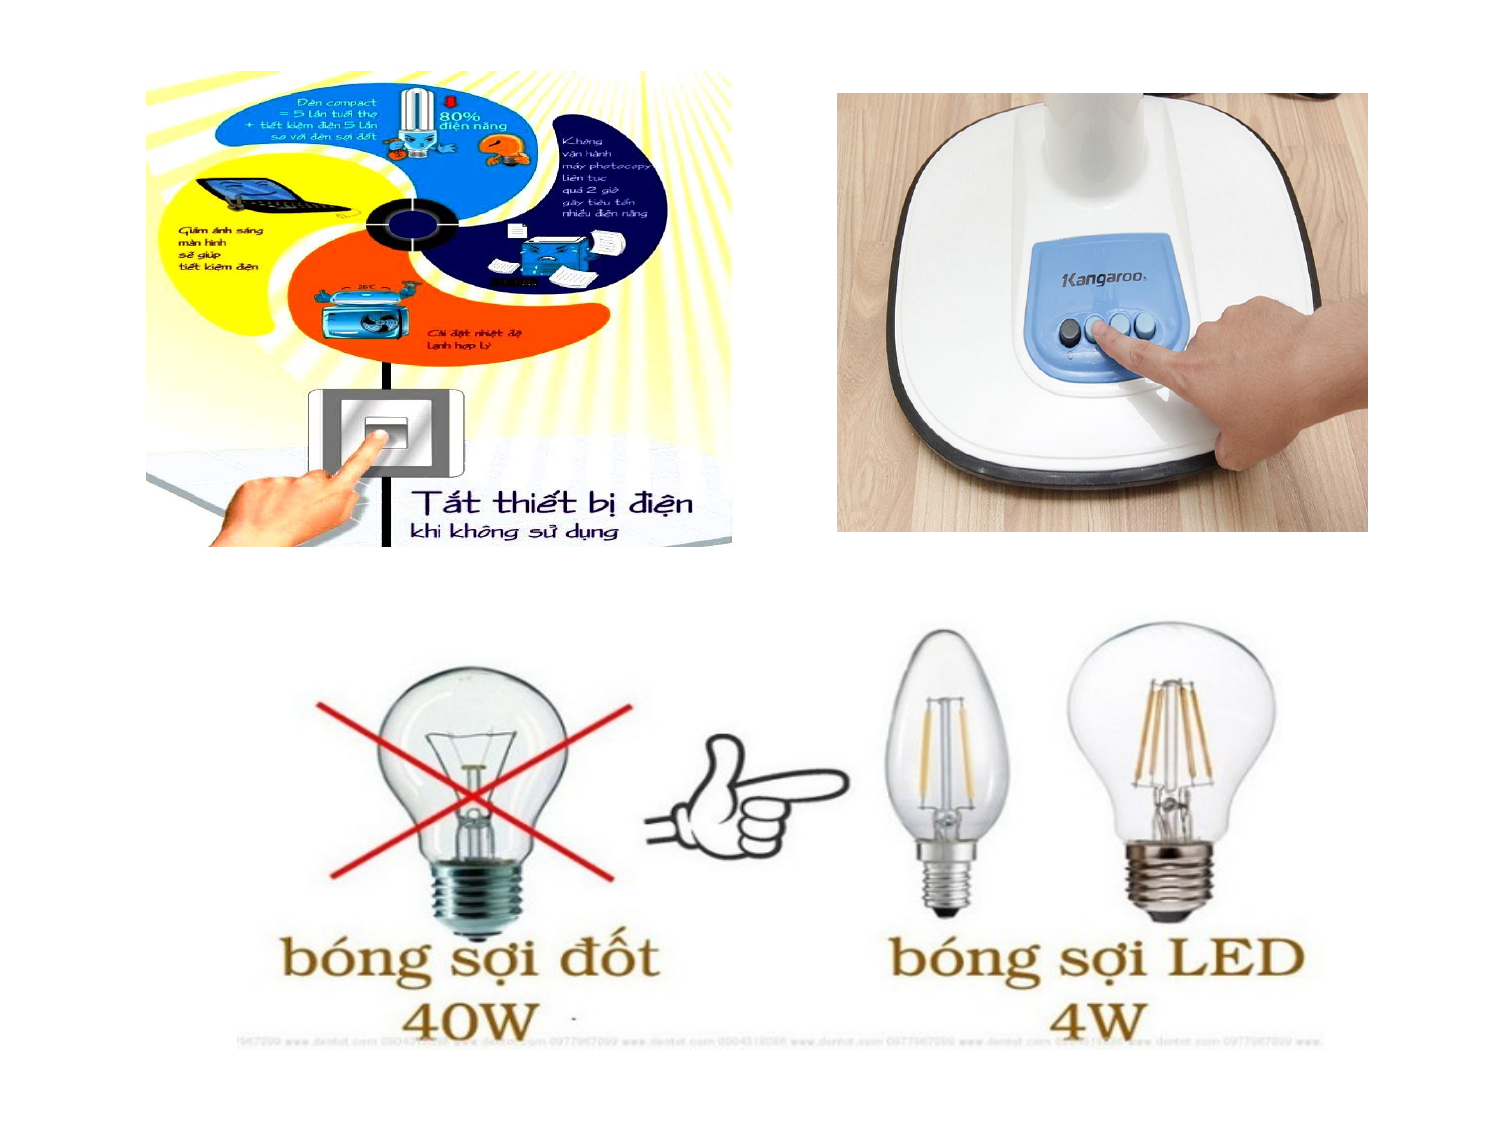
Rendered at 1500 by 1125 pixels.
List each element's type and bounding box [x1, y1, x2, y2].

picture [837, 93, 1369, 532]
picture [237, 599, 1324, 1051]
picture [146, 71, 735, 547]
